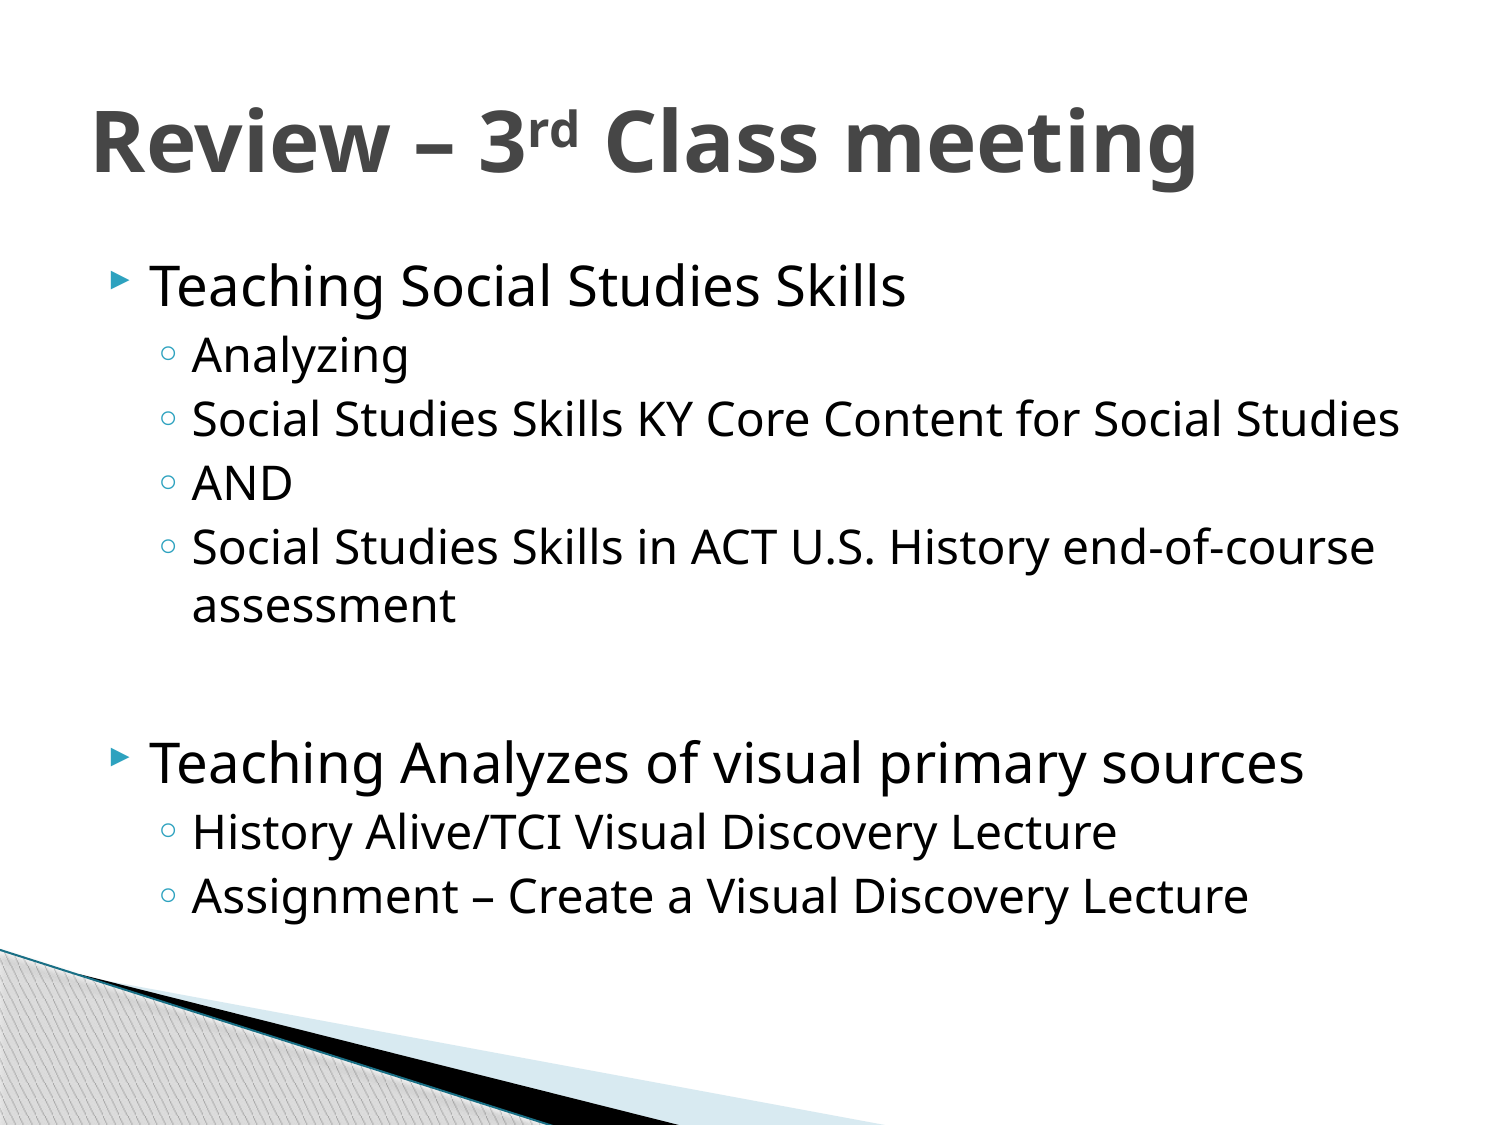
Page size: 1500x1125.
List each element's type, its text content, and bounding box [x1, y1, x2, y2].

list Teaching Social Studies Skills Analyzing Social Studies Skills KY Core Content for Social Studies AND Social Studies Skills in ACT U.S. History end-of-course assessment Teaching Analyzes of visual primary sources History Alive/TCI Visual Discovery Lecture Assignment – Create a Visual Discovery Lecture [75, 243, 1425, 986]
title Review – 3rd Class meeting [75, 45, 1425, 233]
